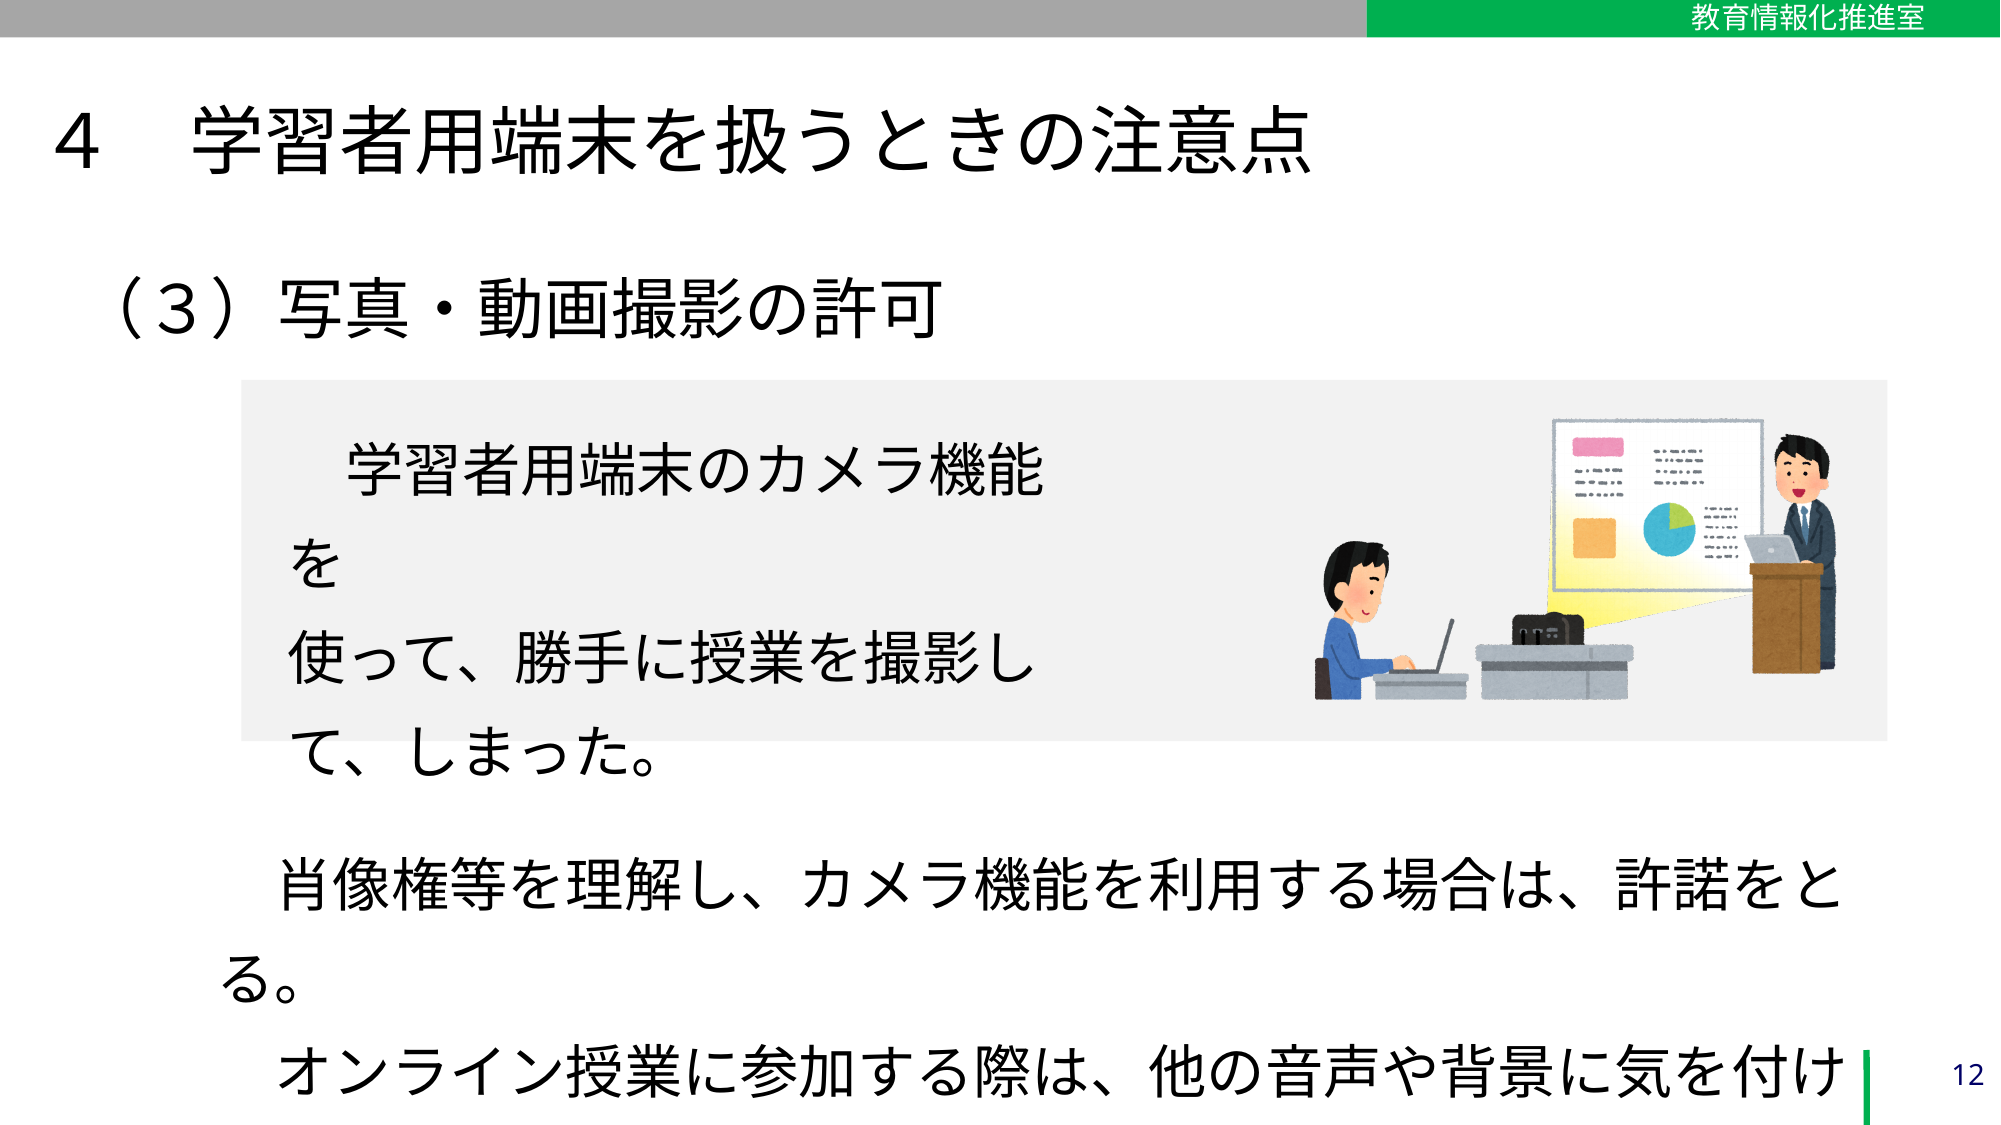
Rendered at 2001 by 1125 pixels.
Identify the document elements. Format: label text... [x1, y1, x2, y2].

title ４ 学習者用端末を扱うときの注意点 [24, 59, 1404, 219]
text_box 肖像権等を理解し、カメラ機能を利用する場合は、許諾をとる。 オンライン授業に参加する際は、他の音声や背景に気を付ける。 [201, 816, 1867, 1125]
text_box [241, 379, 1888, 742]
slide_number 12 [1867, 1048, 2000, 1124]
text_box （３）写真・動画撮影の許可 [62, 181, 1170, 353]
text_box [1307, 381, 1845, 732]
text_box 学習者用端末のカメラ機能を 使って、勝手に授業を撮影して、しまった。 [272, 402, 1065, 792]
